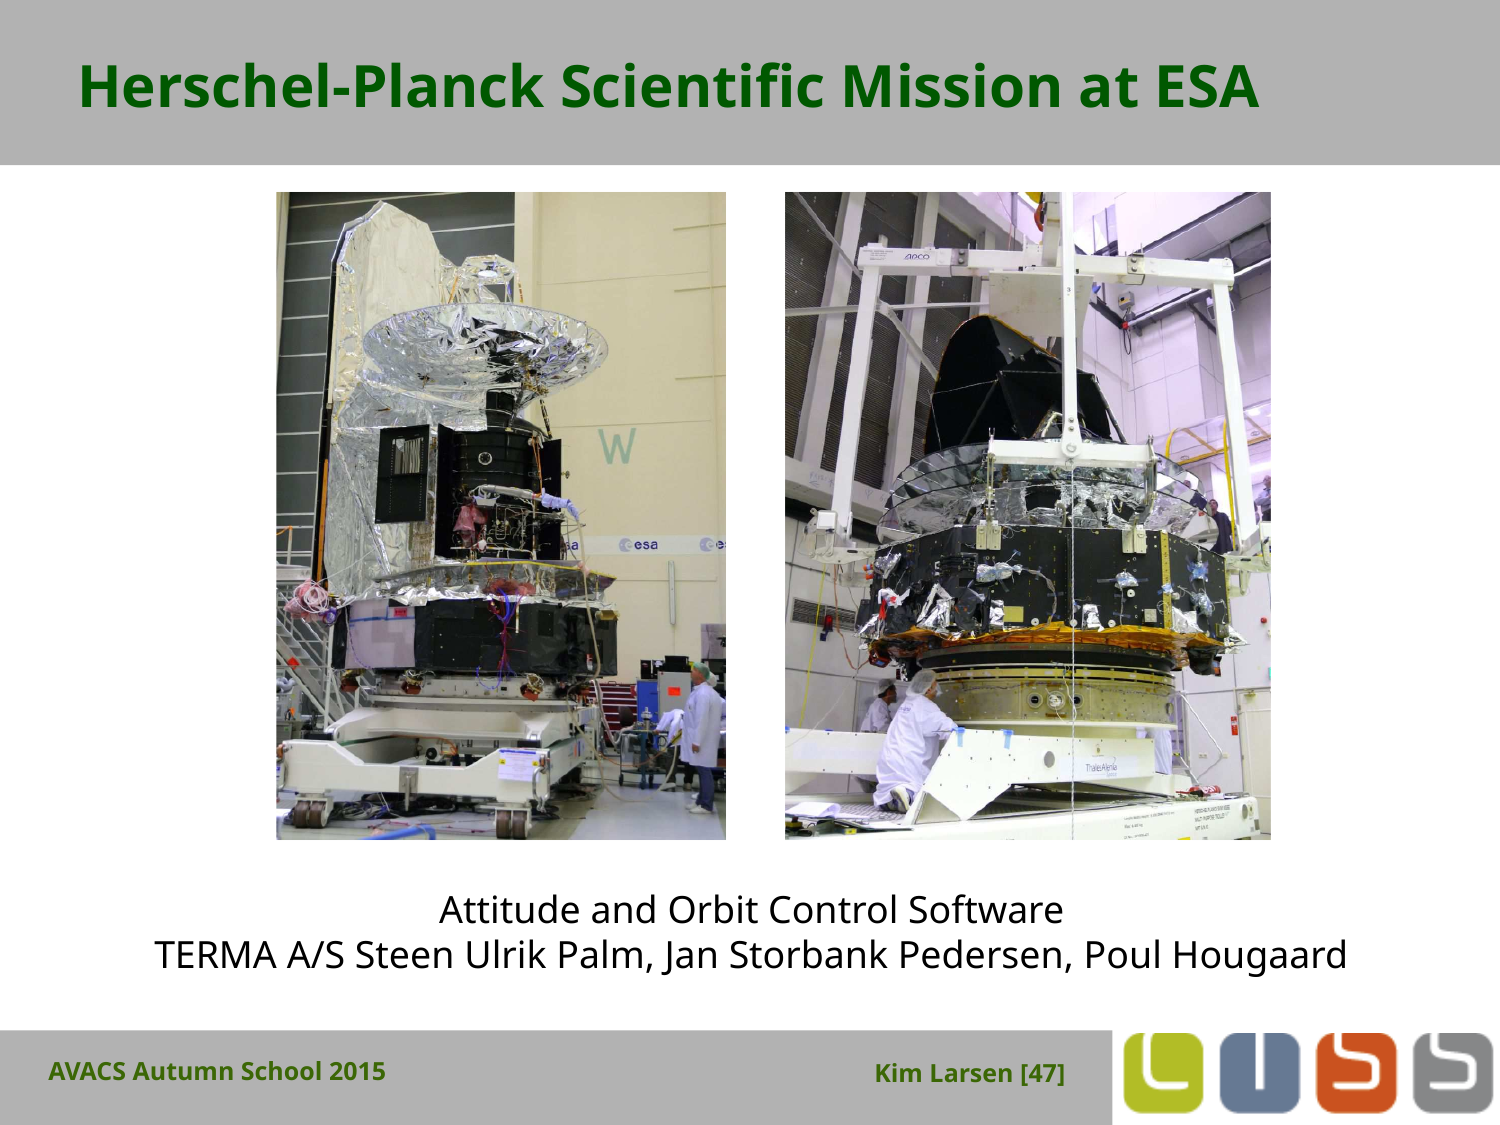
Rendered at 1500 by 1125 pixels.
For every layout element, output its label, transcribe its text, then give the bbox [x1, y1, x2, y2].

footer AVACS Autumn School 2015 [32, 1047, 738, 1100]
text_box Attitude and Orbit Control Software TERMA A/S Steen Ulrik Palm, Jan Storbank Pedersen, Poul Hougaard [139, 878, 1365, 984]
slide_number Kim Larsen [47] [838, 1049, 1081, 1102]
picture [1123, 1033, 1494, 1122]
title Herschel-Planck Scientific Mission at ESA [62, 21, 1425, 148]
picture [270, 184, 1297, 853]
